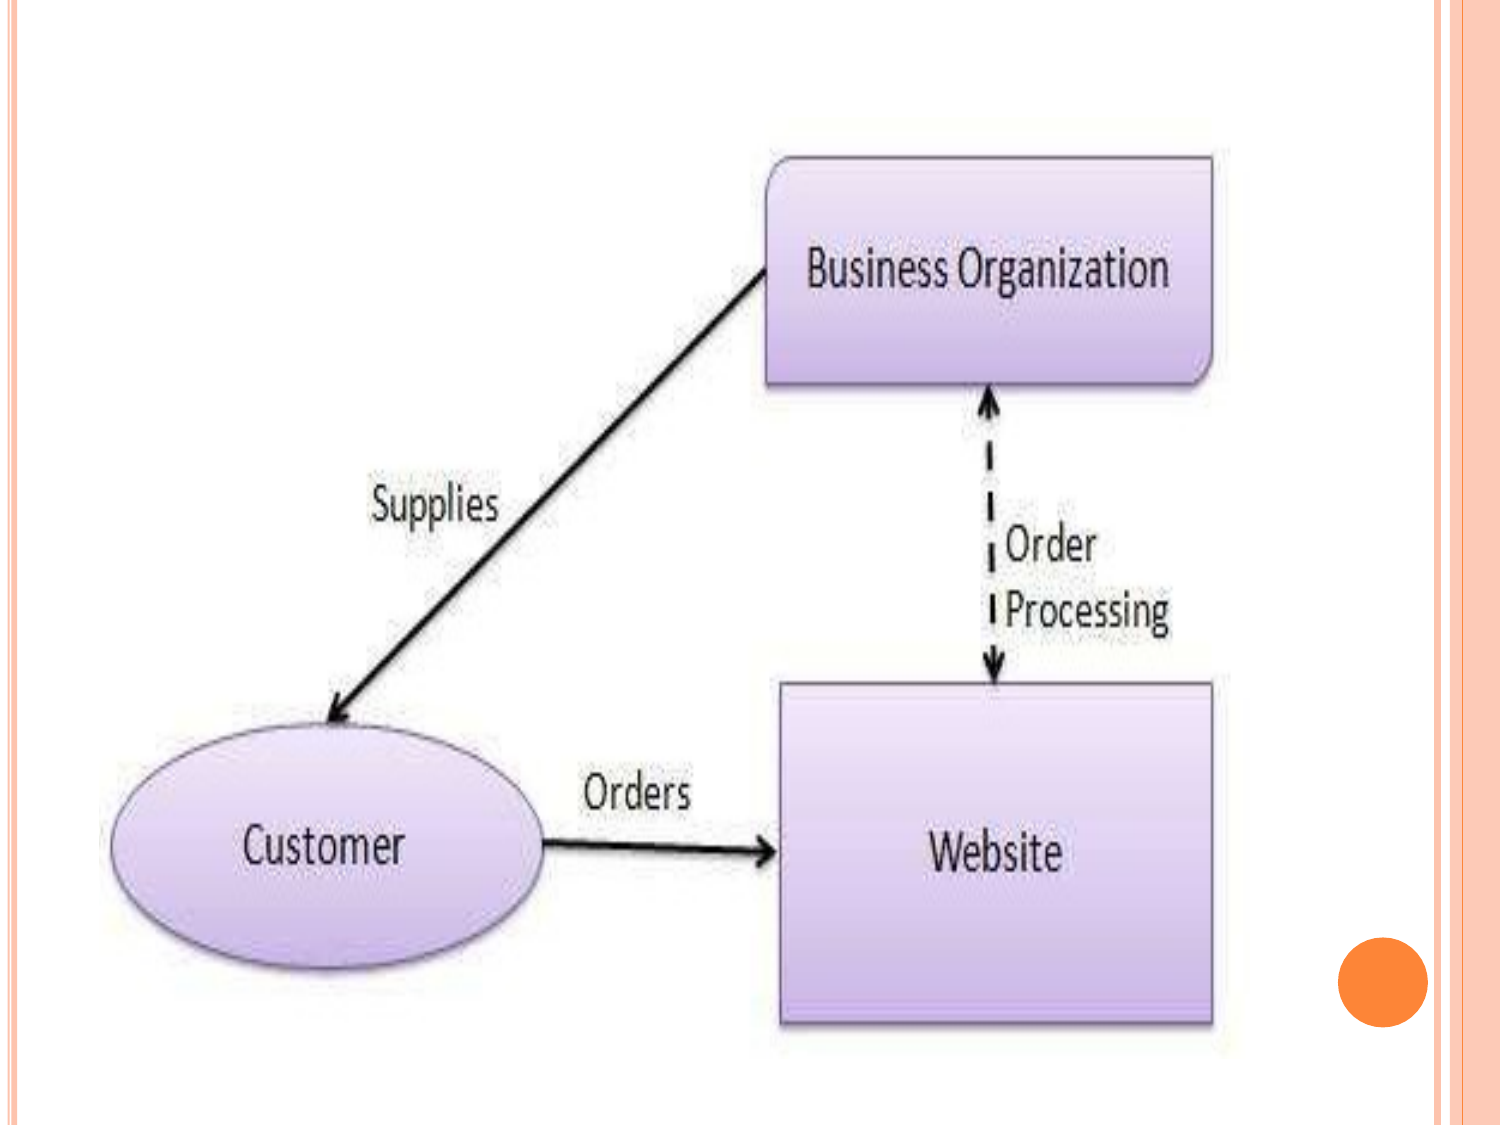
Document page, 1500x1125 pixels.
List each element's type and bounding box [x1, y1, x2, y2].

picture [99, 116, 1250, 1060]
